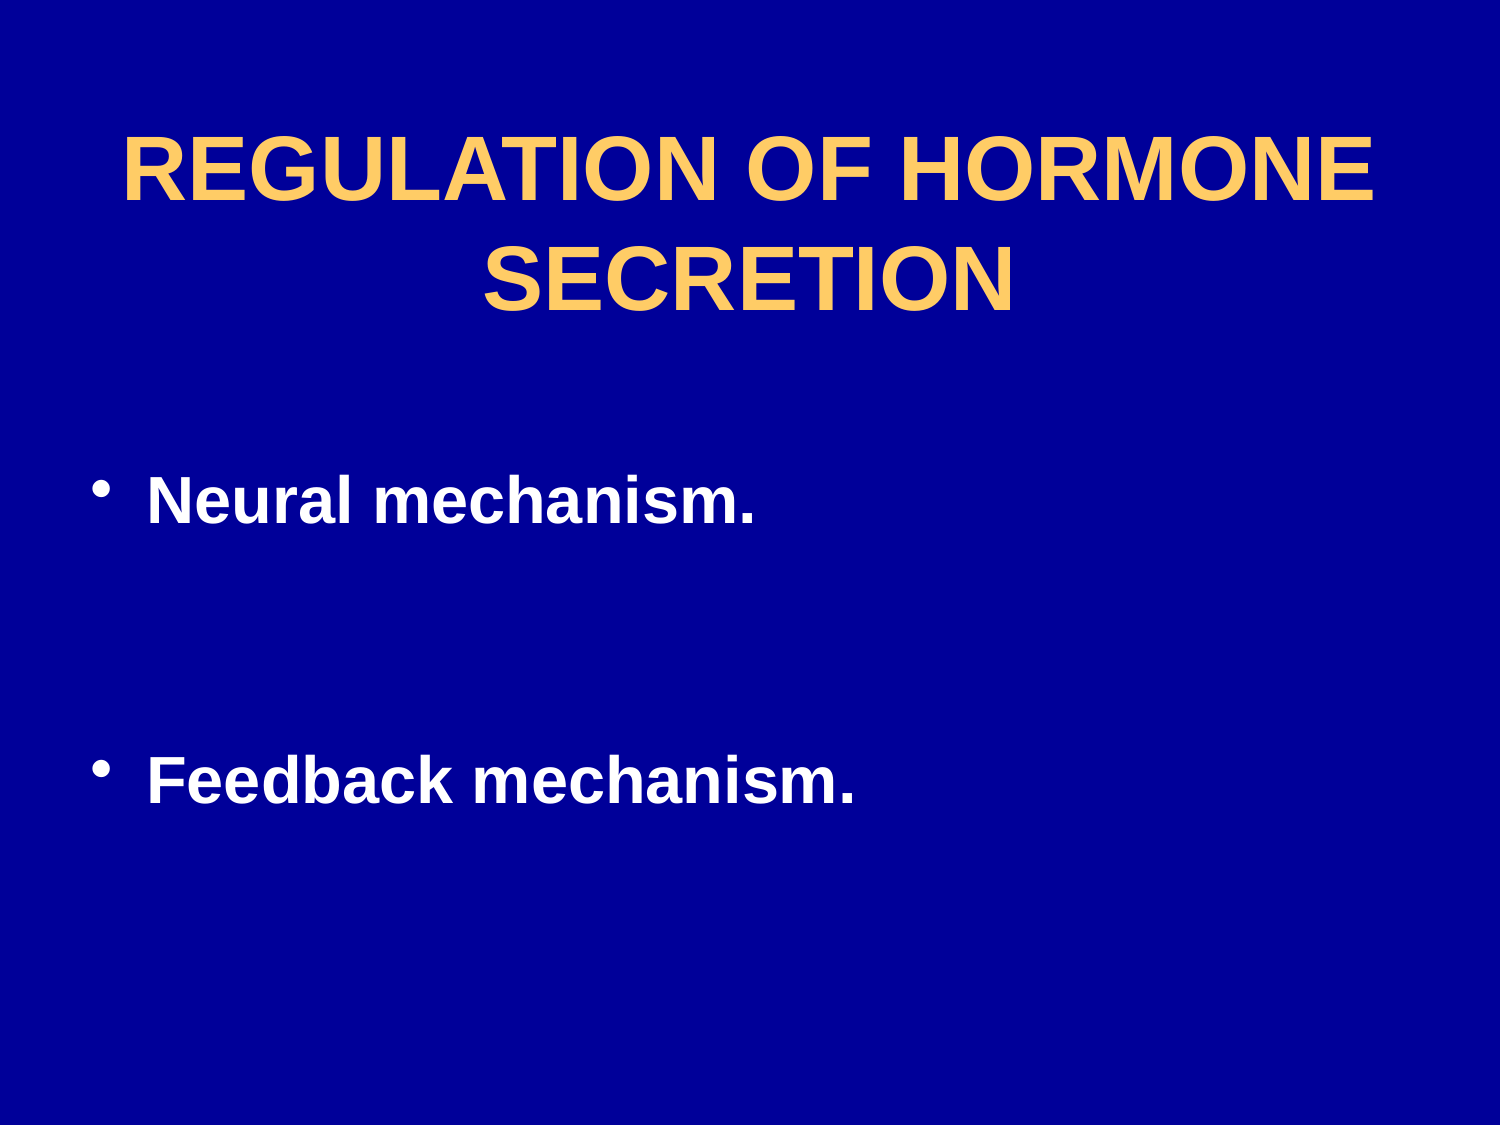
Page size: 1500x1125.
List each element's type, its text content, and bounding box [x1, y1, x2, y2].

title REGULATION OF HORMONE SECRETION [74, 124, 1426, 262]
list Neural mechanism. Feedback mechanism. [74, 262, 1426, 1006]
